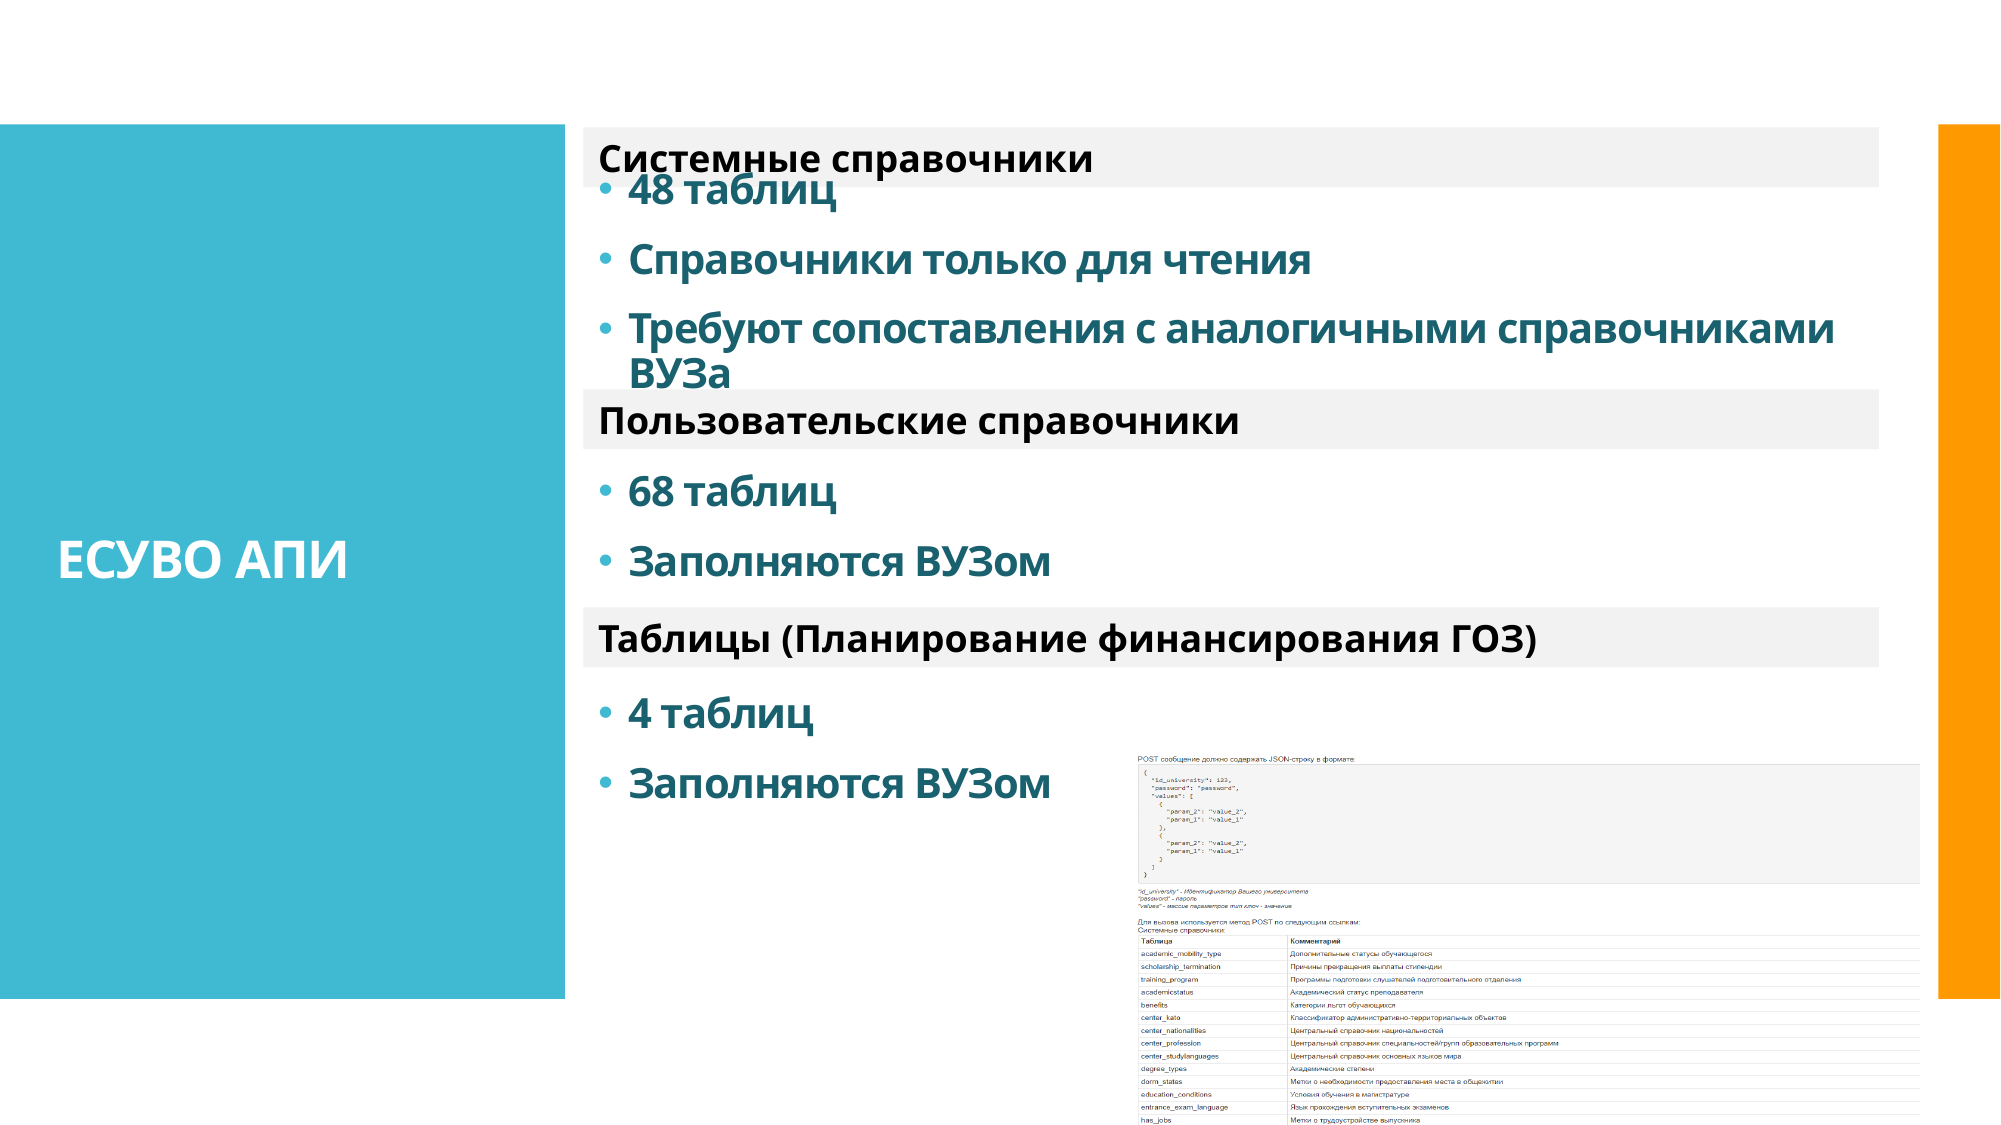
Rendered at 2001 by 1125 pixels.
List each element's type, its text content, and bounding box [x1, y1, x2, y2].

picture [1136, 751, 1920, 1125]
text_box 68 таблиц Заполняются ВУЗом [583, 450, 1496, 606]
text_box 48 таблиц Справочники только для чтения Требуют сопоставления с аналогичными справочниками ВУЗа [583, 193, 1917, 373]
text_box Пользовательские справочники [583, 389, 1879, 450]
text_box Системные справочники [583, 127, 1879, 188]
text_box Таблицы (Планирование финансирования ГОЗ) [583, 607, 1879, 668]
text_box 4 таблиц Заполняются ВУЗом [583, 672, 1398, 828]
title ЕСУВО АПИ [41, 184, 525, 940]
